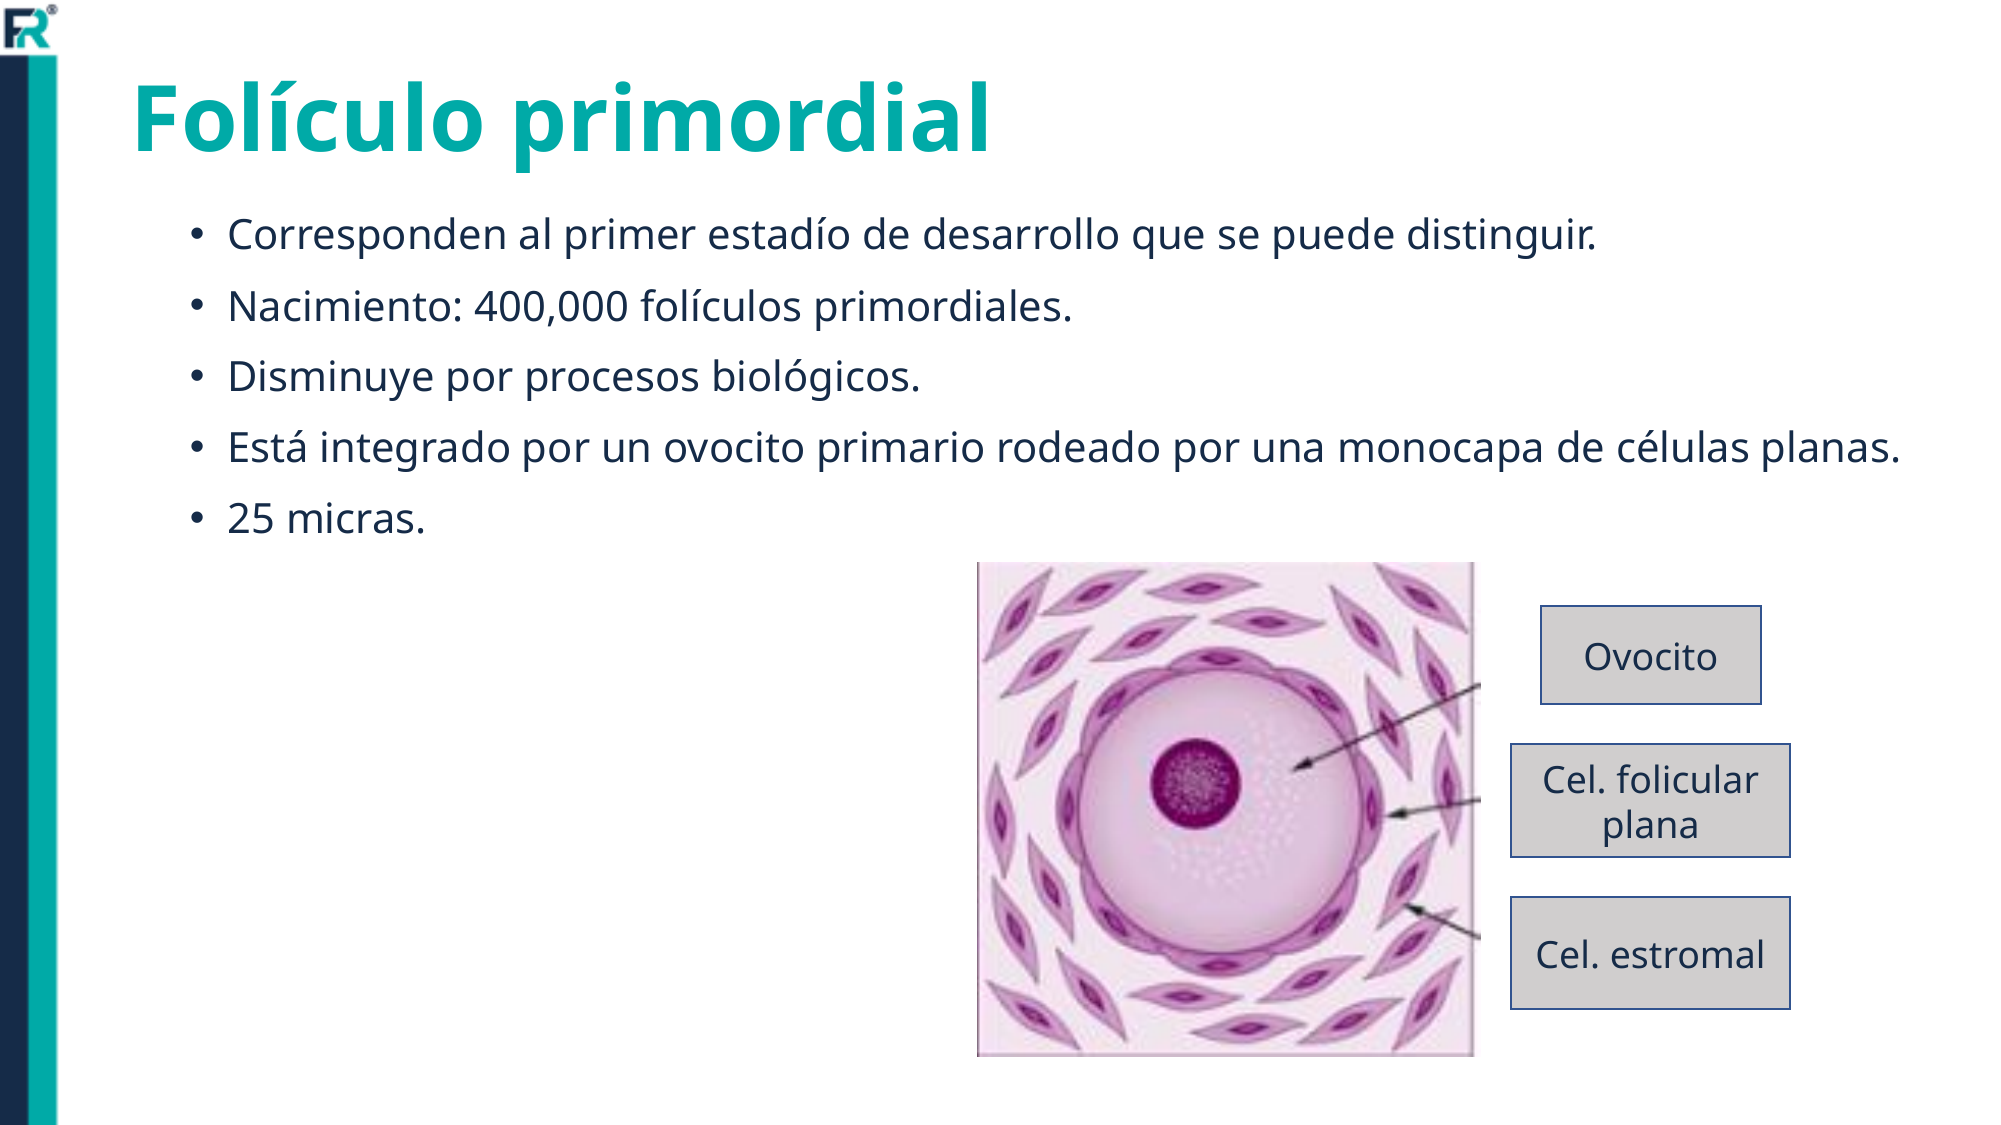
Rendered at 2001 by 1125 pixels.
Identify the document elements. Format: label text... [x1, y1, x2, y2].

text_box Ovocito [1540, 606, 1761, 704]
list Corresponden al primer estadío de desarrollo que se puede distinguir. Nacimiento: 400,000 folículos primordiales. Disminuye por procesos biológicos. Está integrado por un ovocito primario rodeado por una monocapa de células planas. 25 micras. [174, 200, 1941, 944]
text_box Cel. estromal [1511, 896, 1790, 1010]
title Folículo primordial [115, 13, 1826, 231]
text_box Cel. folicular plana [1511, 744, 1790, 857]
picture [0, 0, 2001, 1125]
